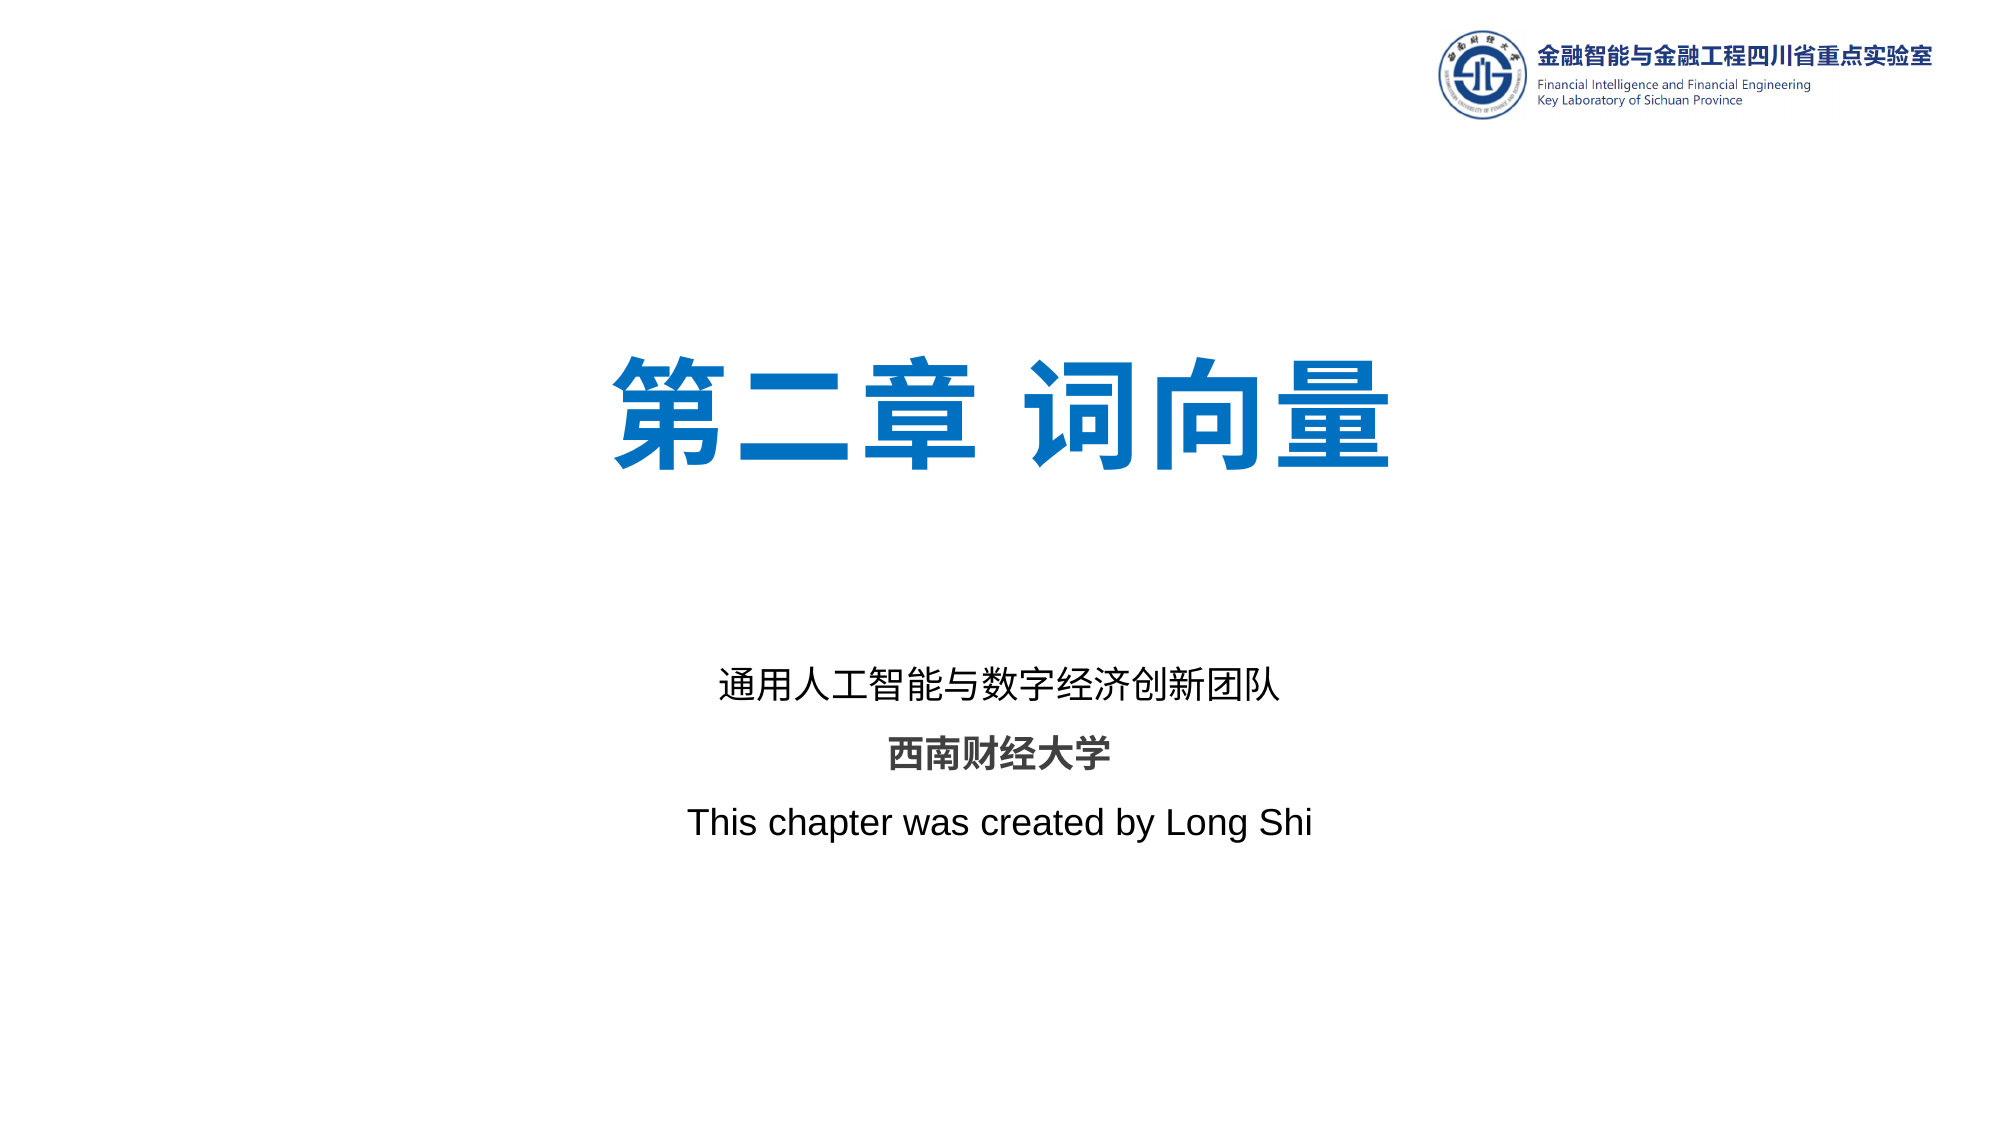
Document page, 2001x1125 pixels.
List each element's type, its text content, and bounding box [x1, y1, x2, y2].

title 第二章 词向量 [324, 293, 1675, 484]
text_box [1436, 28, 1935, 134]
text_box 通用人工智能与数字经济创新团队 西南财经大学 This chapter was created by Long Shi [679, 635, 1321, 979]
